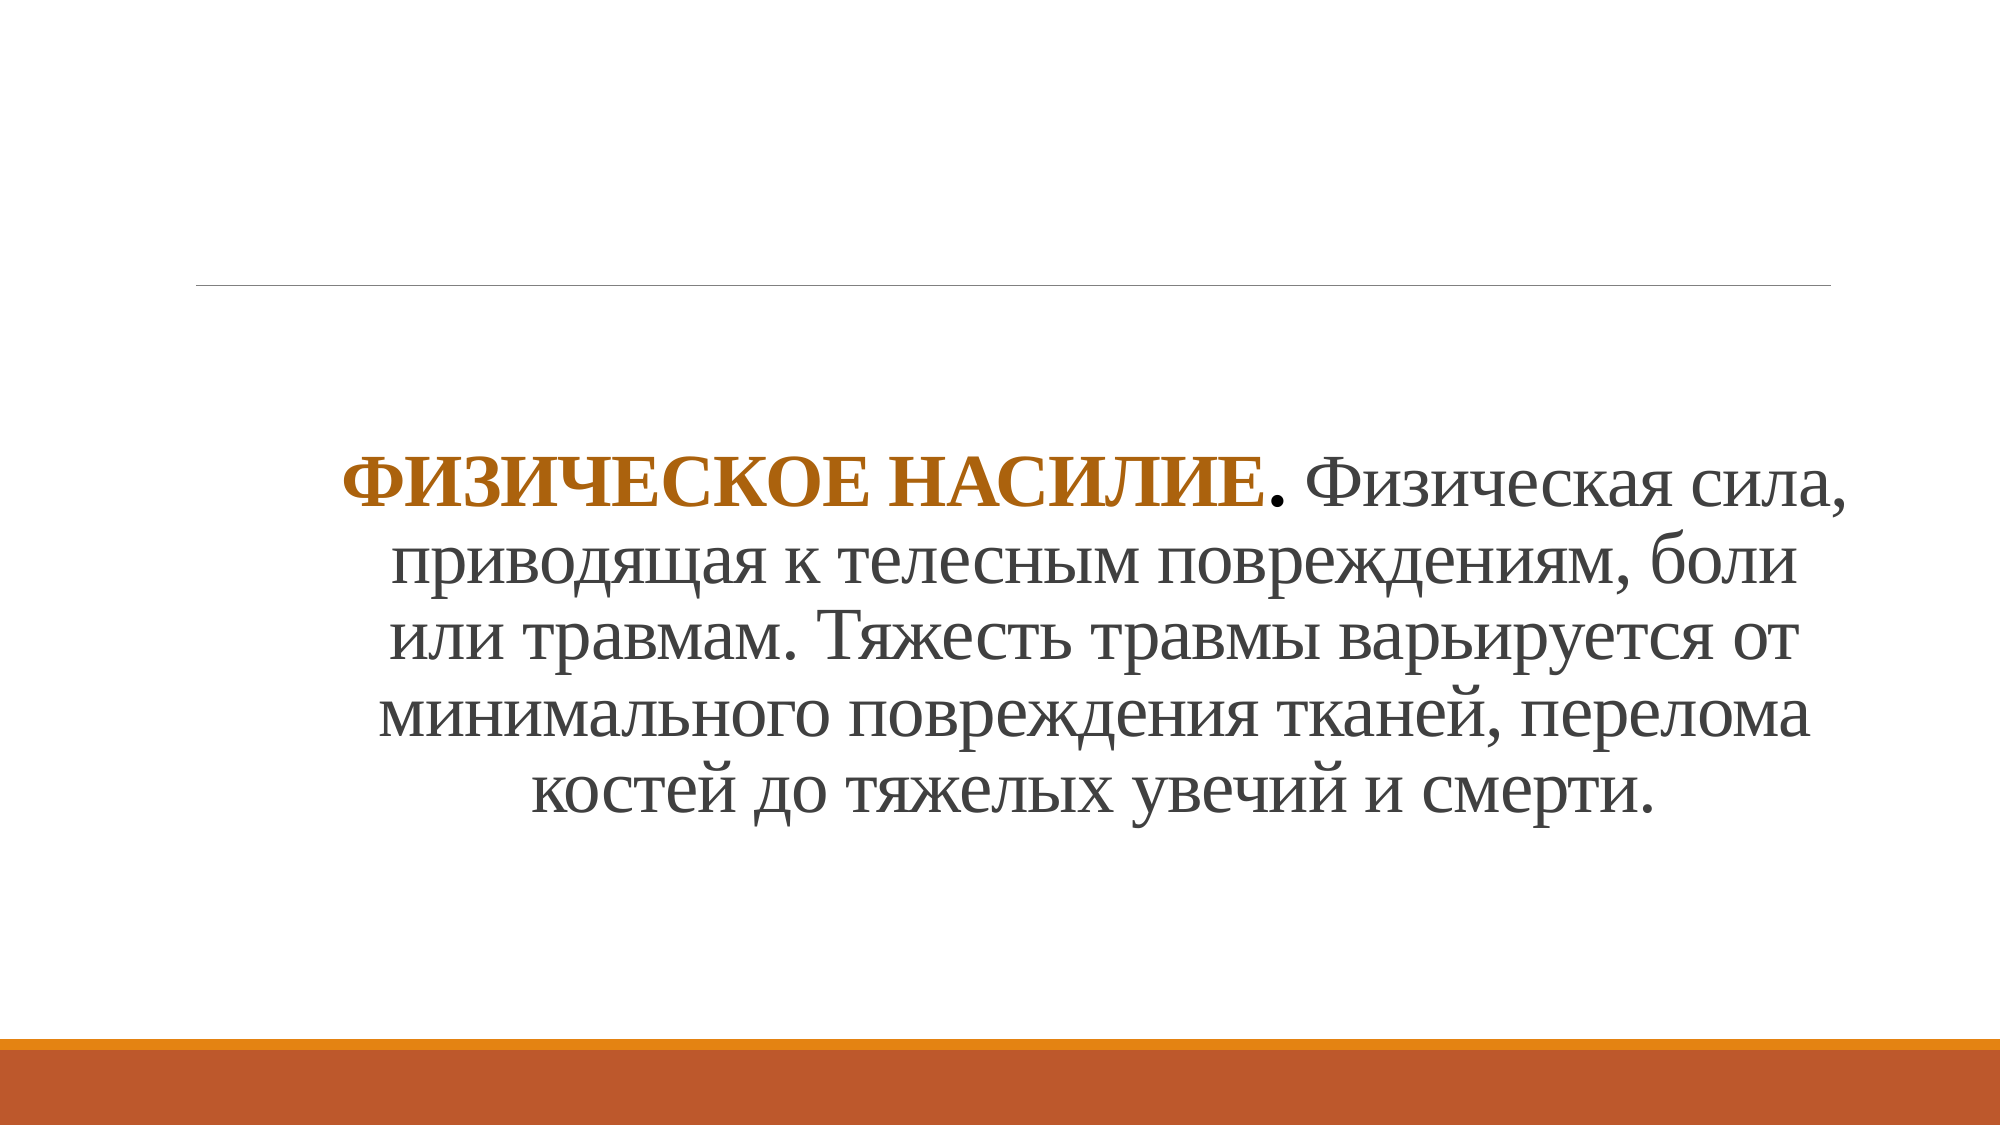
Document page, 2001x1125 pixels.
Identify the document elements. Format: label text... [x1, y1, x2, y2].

title ФИЗИЧЕСКОЕ НАСИЛИЕ. Физическая сила, приводящая к телесным повреждениям, боли или травмам. Тяжесть травмы варьируется от минимального повреждения тканей, перелома костей до тяжелых увечий и смерти. [321, 263, 1868, 1003]
